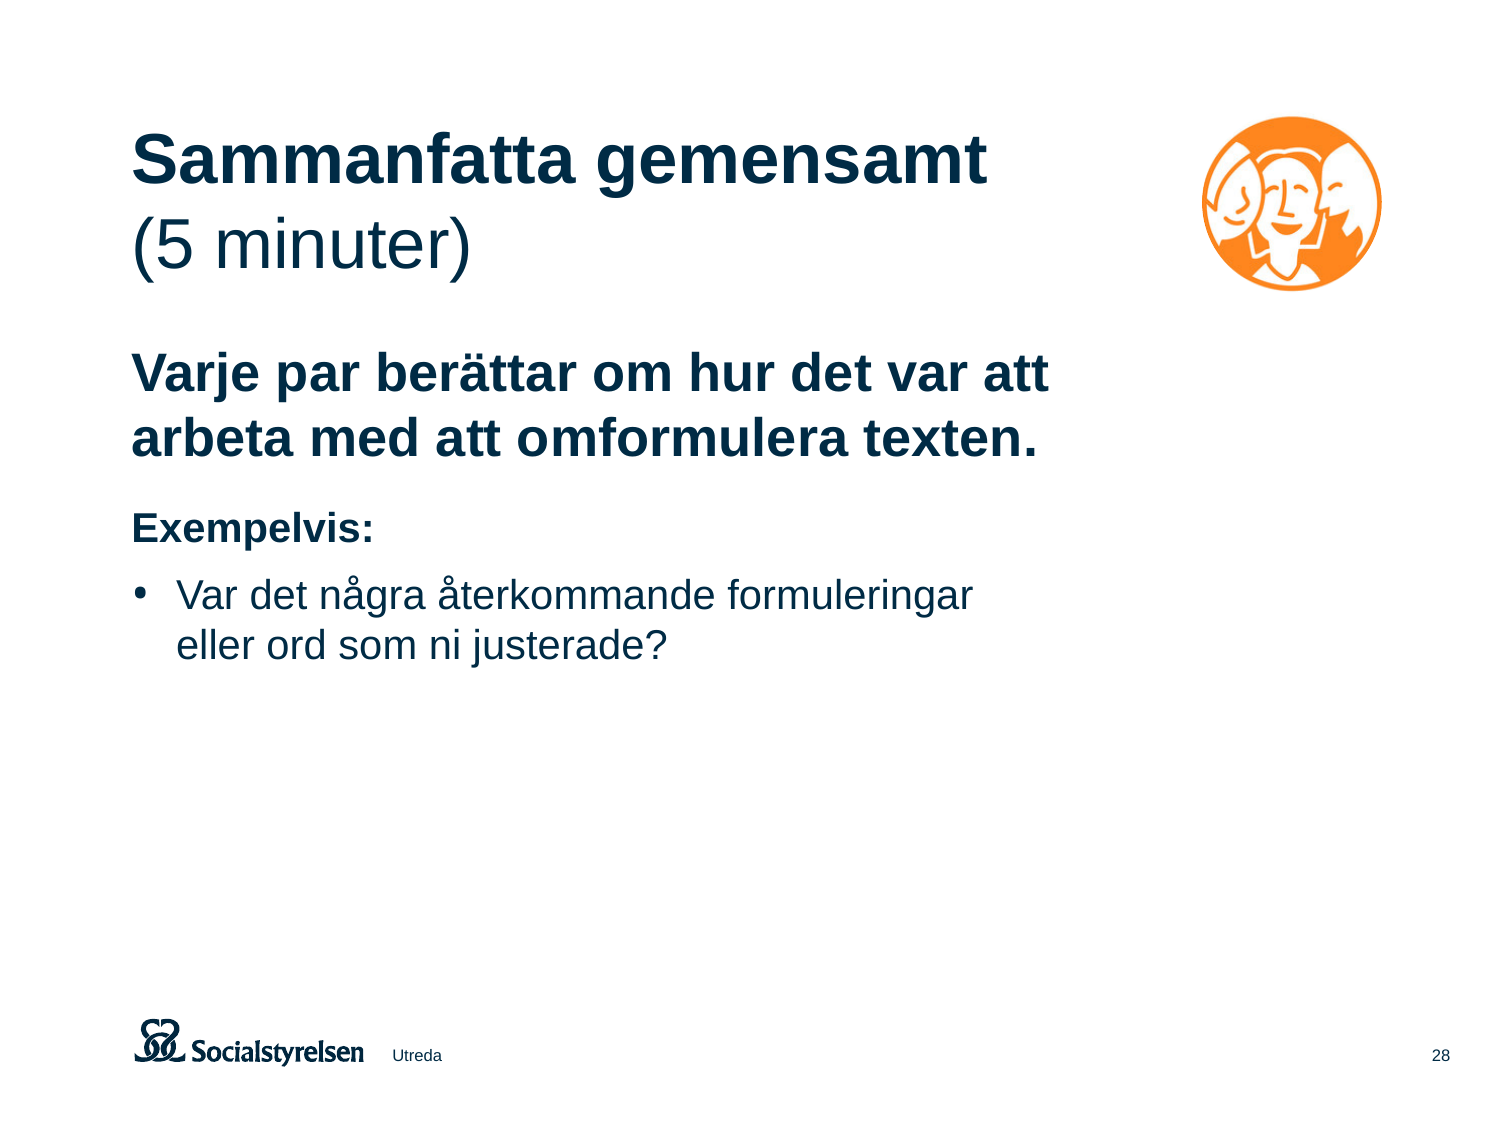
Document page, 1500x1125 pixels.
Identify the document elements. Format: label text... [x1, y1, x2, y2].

slide_number 28 [1379, 1032, 1451, 1077]
title Sammanfatta gemensamt (5 minuter) [131, 112, 1273, 326]
list Varje par berättar om hur det var att arbeta med att omformulera texten. Exempelvis: Var det några återkommande formuleringar eller ord som ni justerade? [131, 337, 1272, 944]
footer Utreda [392, 1032, 1101, 1077]
picture [1201, 110, 1382, 293]
